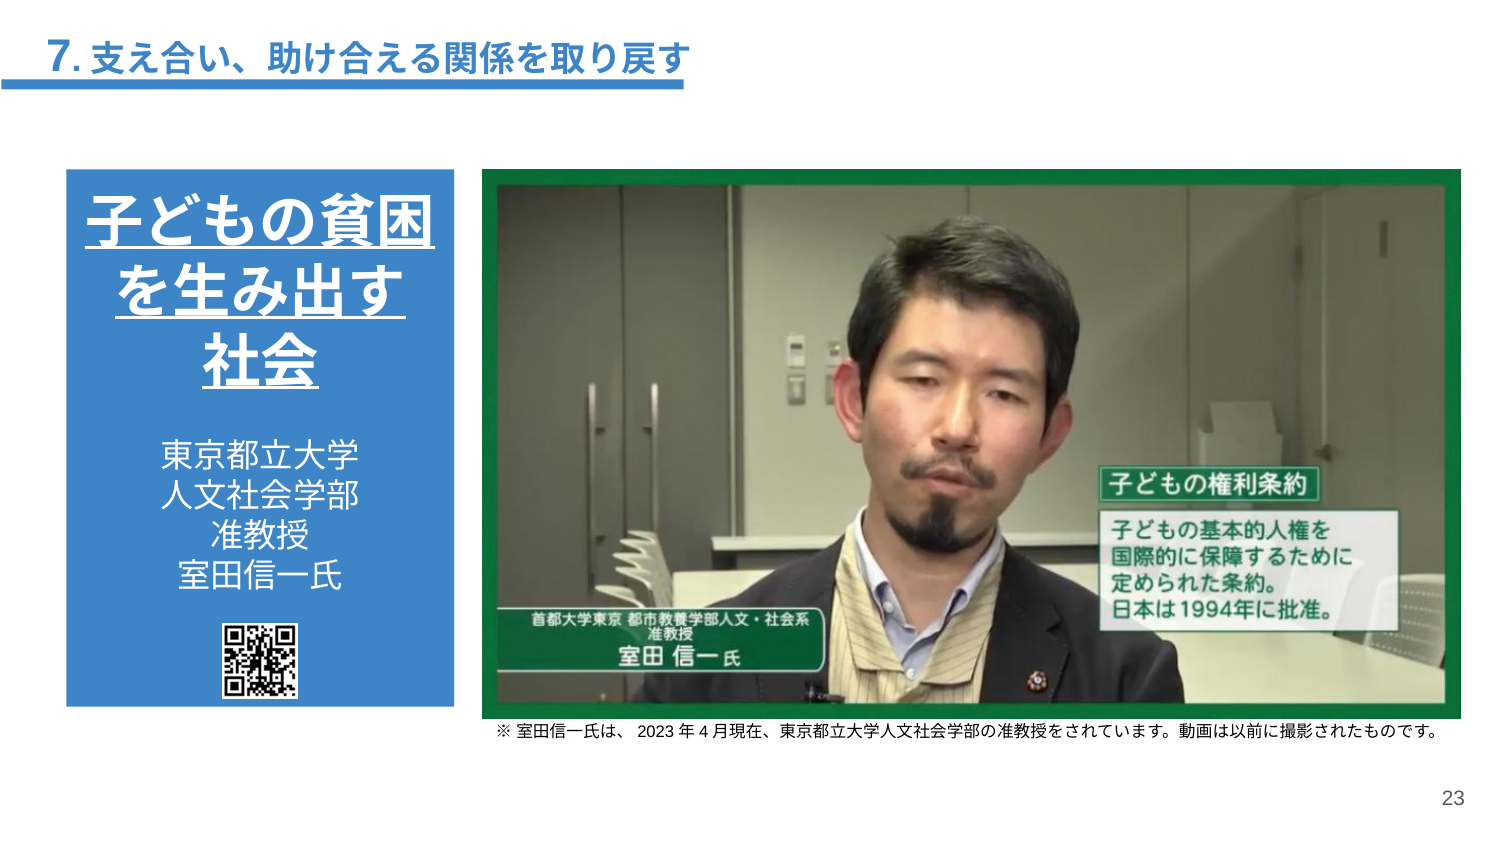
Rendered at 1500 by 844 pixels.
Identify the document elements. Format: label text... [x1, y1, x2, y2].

text_box 7.支え合い、助け合える関係を取り戻す [31, 10, 800, 96]
picture [482, 169, 1461, 720]
text_box 子どもの貧困を生み出す 社会 東京都立大学 人文社会学部 准教授 室田信一氏 [66, 169, 455, 707]
text_box ※室田信一氏は、2023年4月現在、東京都立大学人文社会学部の准教授をされています。動画は以前に撮影されたものです。 [415, 710, 1461, 751]
slide_number ‹#› [1389, 764, 1480, 830]
text_box [1, 79, 684, 90]
picture [222, 623, 298, 699]
